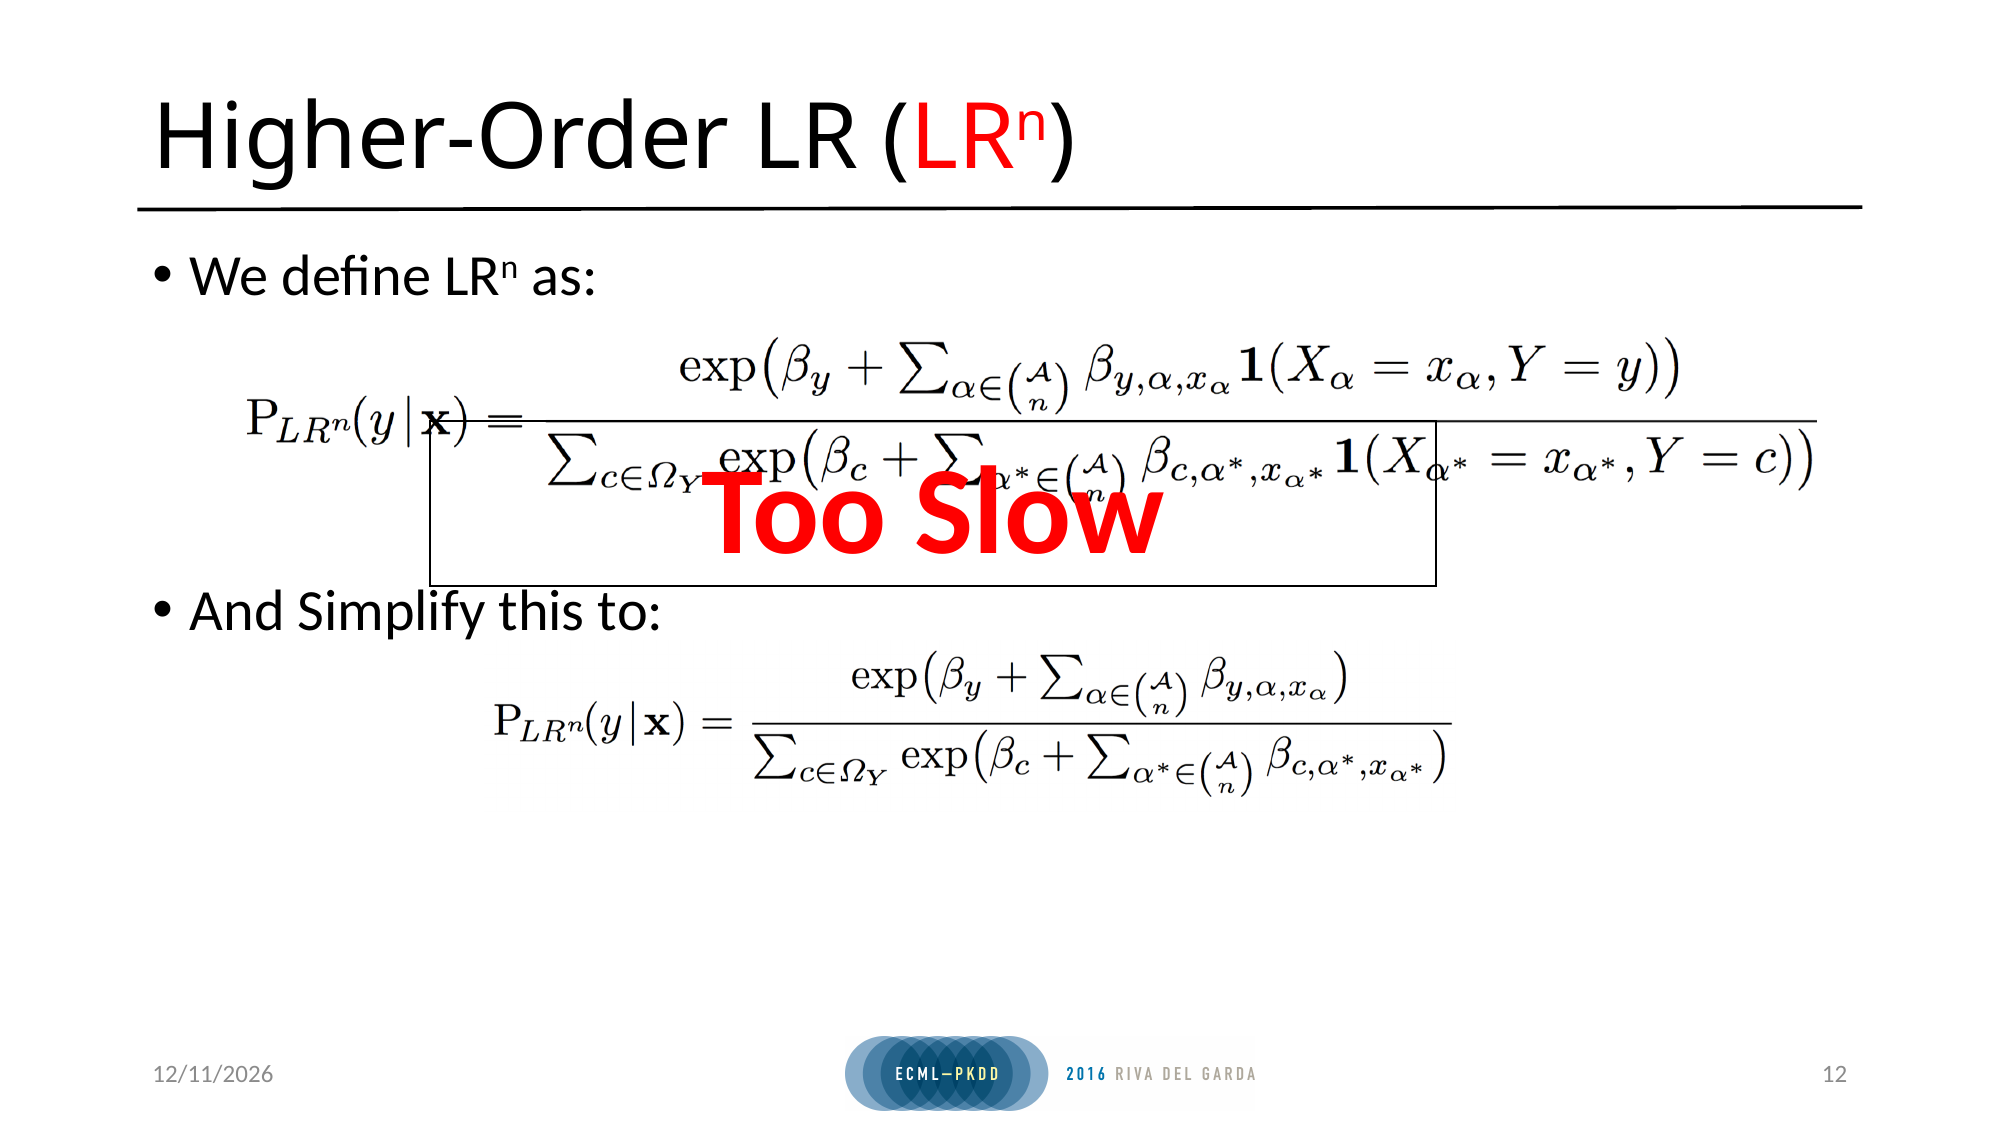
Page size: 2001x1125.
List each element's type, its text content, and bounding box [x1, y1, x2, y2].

picture [484, 640, 1456, 812]
slide_number 12 [1412, 1042, 1863, 1103]
picture [845, 1036, 1256, 1111]
title Higher-Order LR (LRn) [137, 58, 1863, 207]
picture [244, 303, 1817, 532]
title Higher-Order LR (LRn) [137, 210, 1863, 219]
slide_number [137, 1042, 588, 1103]
text_box Too Slow [429, 532, 1437, 587]
list We define LRn as: And Simplify this to: [137, 237, 1863, 1038]
